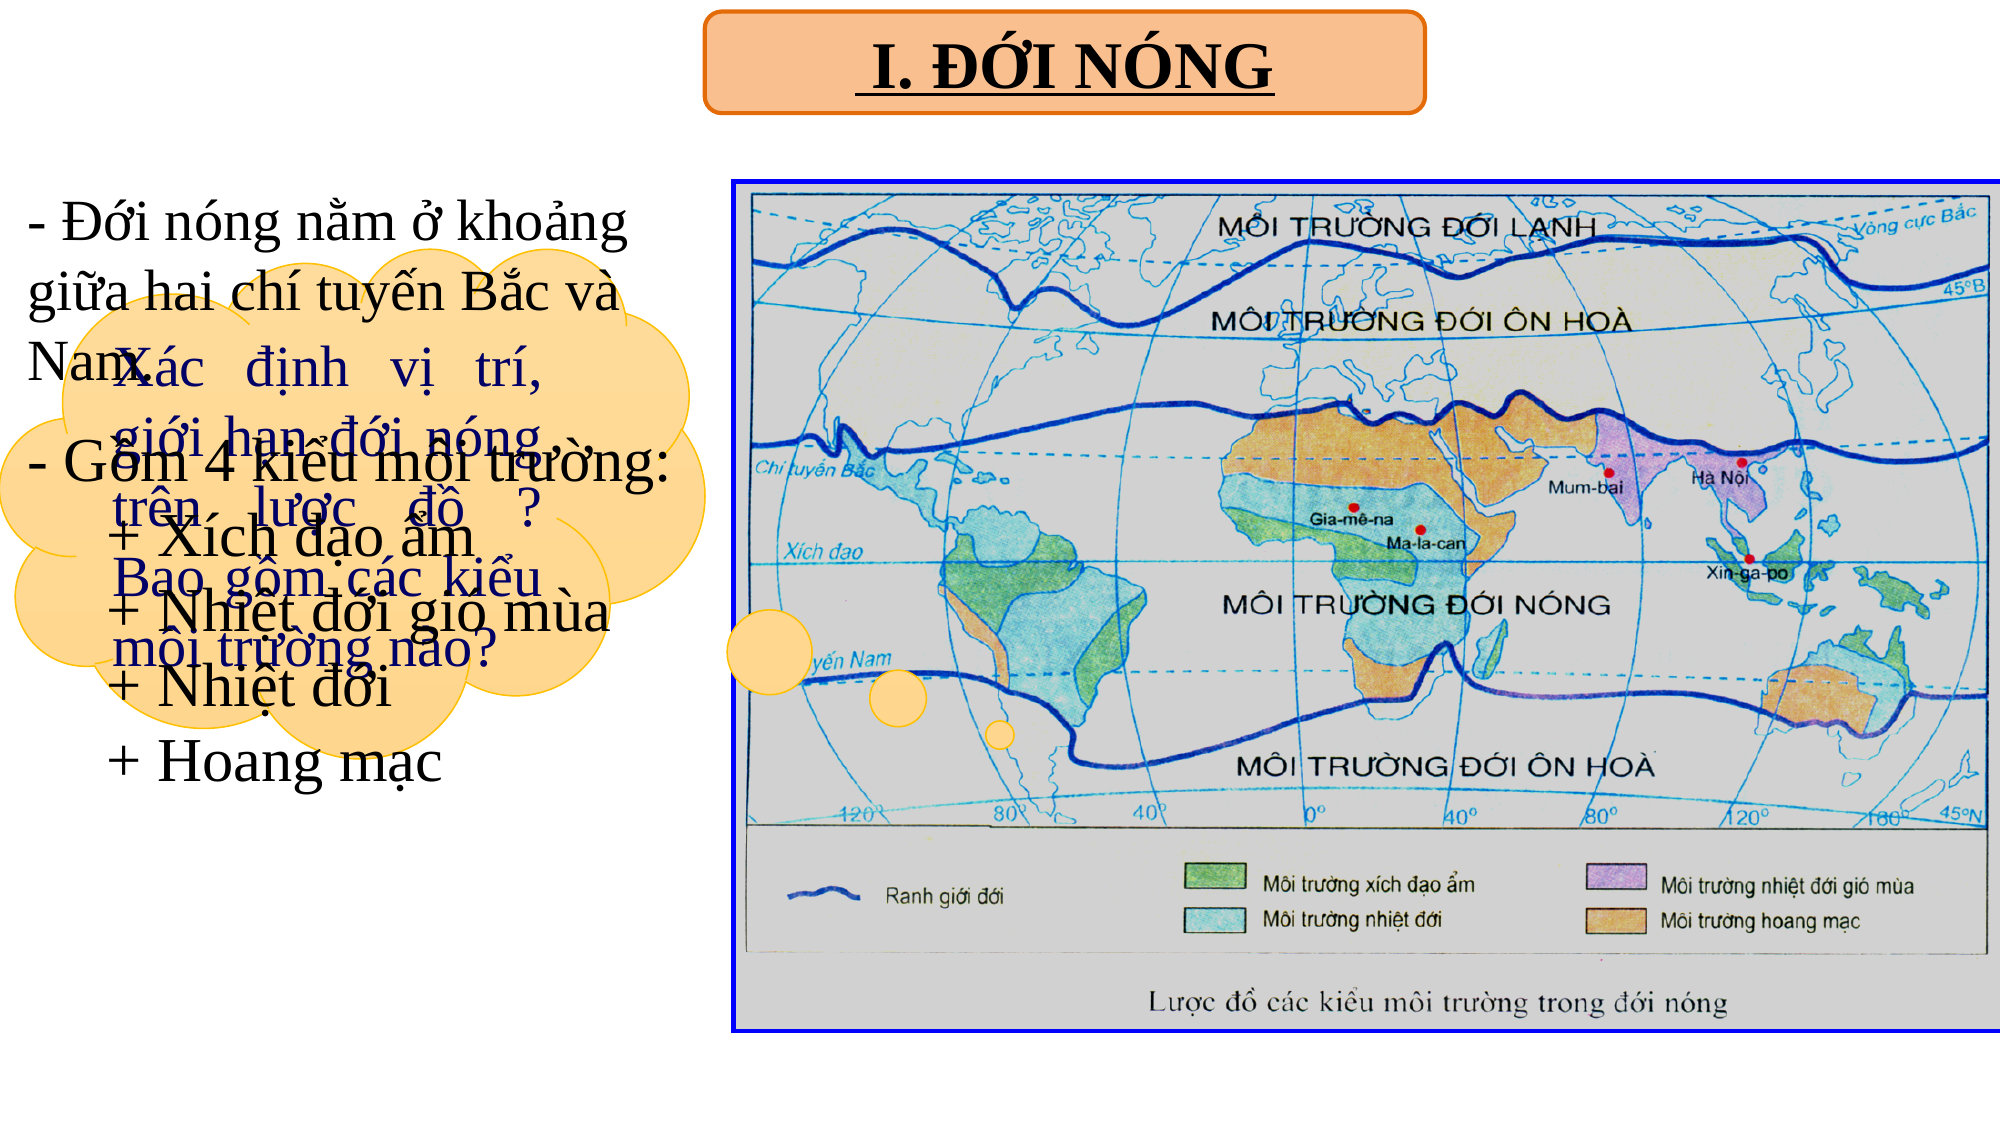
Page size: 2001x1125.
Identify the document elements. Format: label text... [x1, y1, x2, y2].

text_box I. ĐỚI NÓNG [704, 11, 1426, 114]
text_box - Gồm 4 kiểu môi trường: + Xích đạo ẩm + Nhiệt đới gió mùa + Nhiệt đới + Hoang mạc [12, 411, 730, 801]
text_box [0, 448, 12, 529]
picture [735, 183, 2000, 1029]
text_box - Đới nóng nằm ở khoảng giữa hai chí tuyến Bắc và Nam. [12, 174, 705, 400]
text_box Xác định vị trí, giới hạn đới nóng trên lược đồ ? Bao gồm các kiểu môi trường nào? [62, 400, 690, 411]
